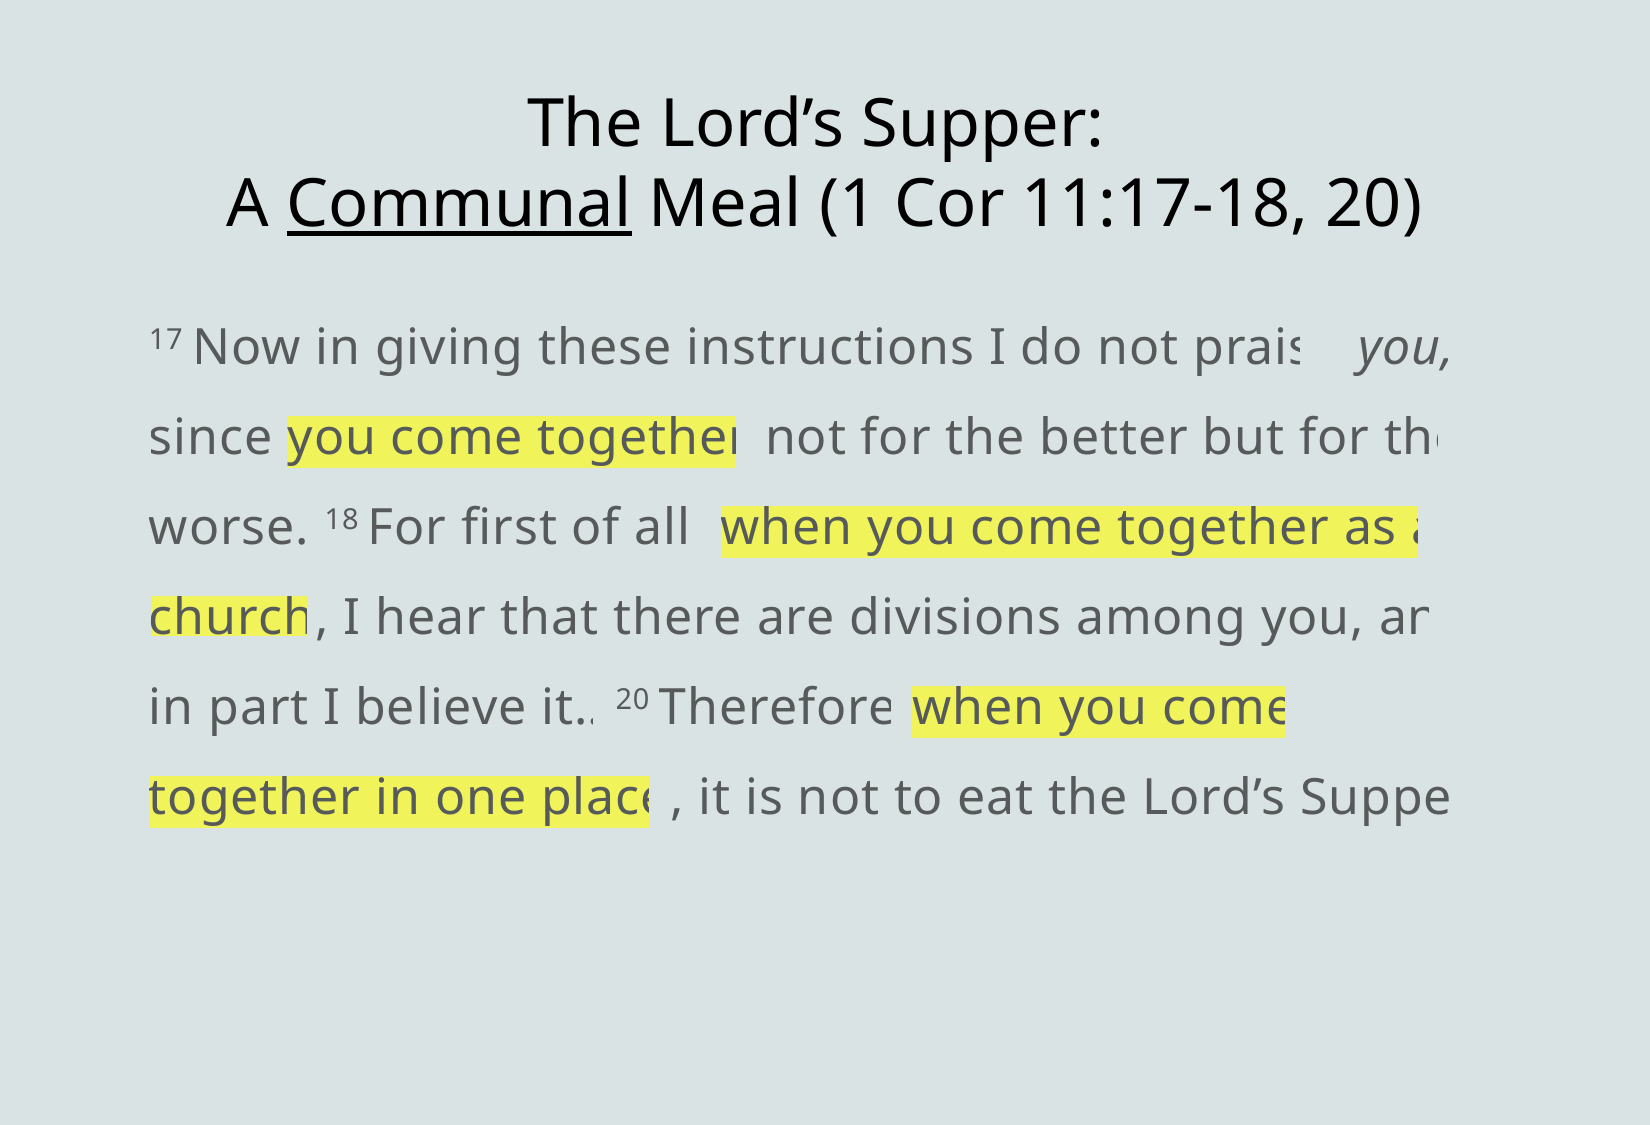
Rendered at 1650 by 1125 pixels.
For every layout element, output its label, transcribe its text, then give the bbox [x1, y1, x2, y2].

title The Lord’s Supper: A Communal Meal (1 Cor 11:17-18, 20) [133, 64, 1517, 248]
list 17 Now in giving these instructions I do not praise you, since you come together not for the better but for the worse. 18 For first of all, when you come together as a church, I hear that there are divisions among you, and in part I believe it…20 Therefore when you come together in one place, it is not to eat the Lord’s Supper. [133, 276, 1517, 940]
